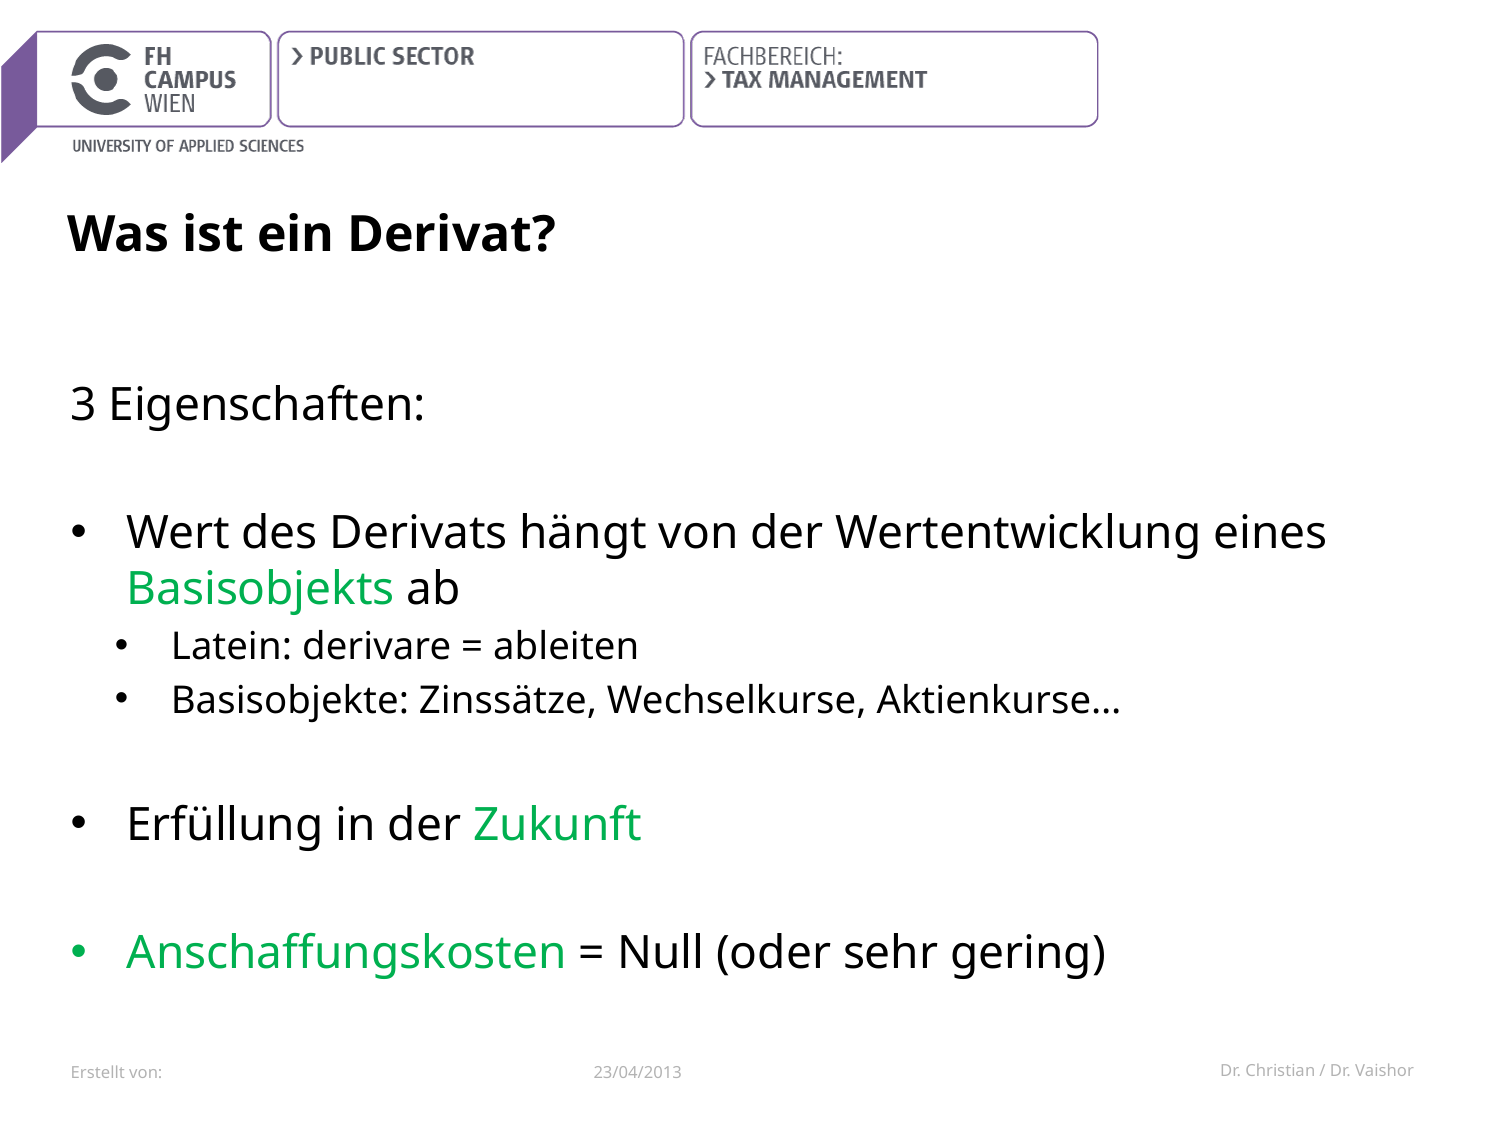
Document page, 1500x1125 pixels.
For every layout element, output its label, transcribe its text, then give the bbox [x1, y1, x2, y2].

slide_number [578, 1049, 929, 1094]
list 3 Eigenschaften: Wert des Derivats hängt von der Wertentwicklung eines Basisobjekts ab Latein: derivare = ableiten Basisobjekte: Zinssätze, Wechselkurse, Aktienkurse… Erfüllung in der Zukunft Anschaffungskosten = Null (oder sehr gering) [70, 302, 1430, 988]
footer Dr. Christian / Dr. Vaishor [1038, 1049, 1430, 1094]
title Was ist ein Derivat? [67, 184, 1430, 279]
picture [0, 30, 1099, 164]
